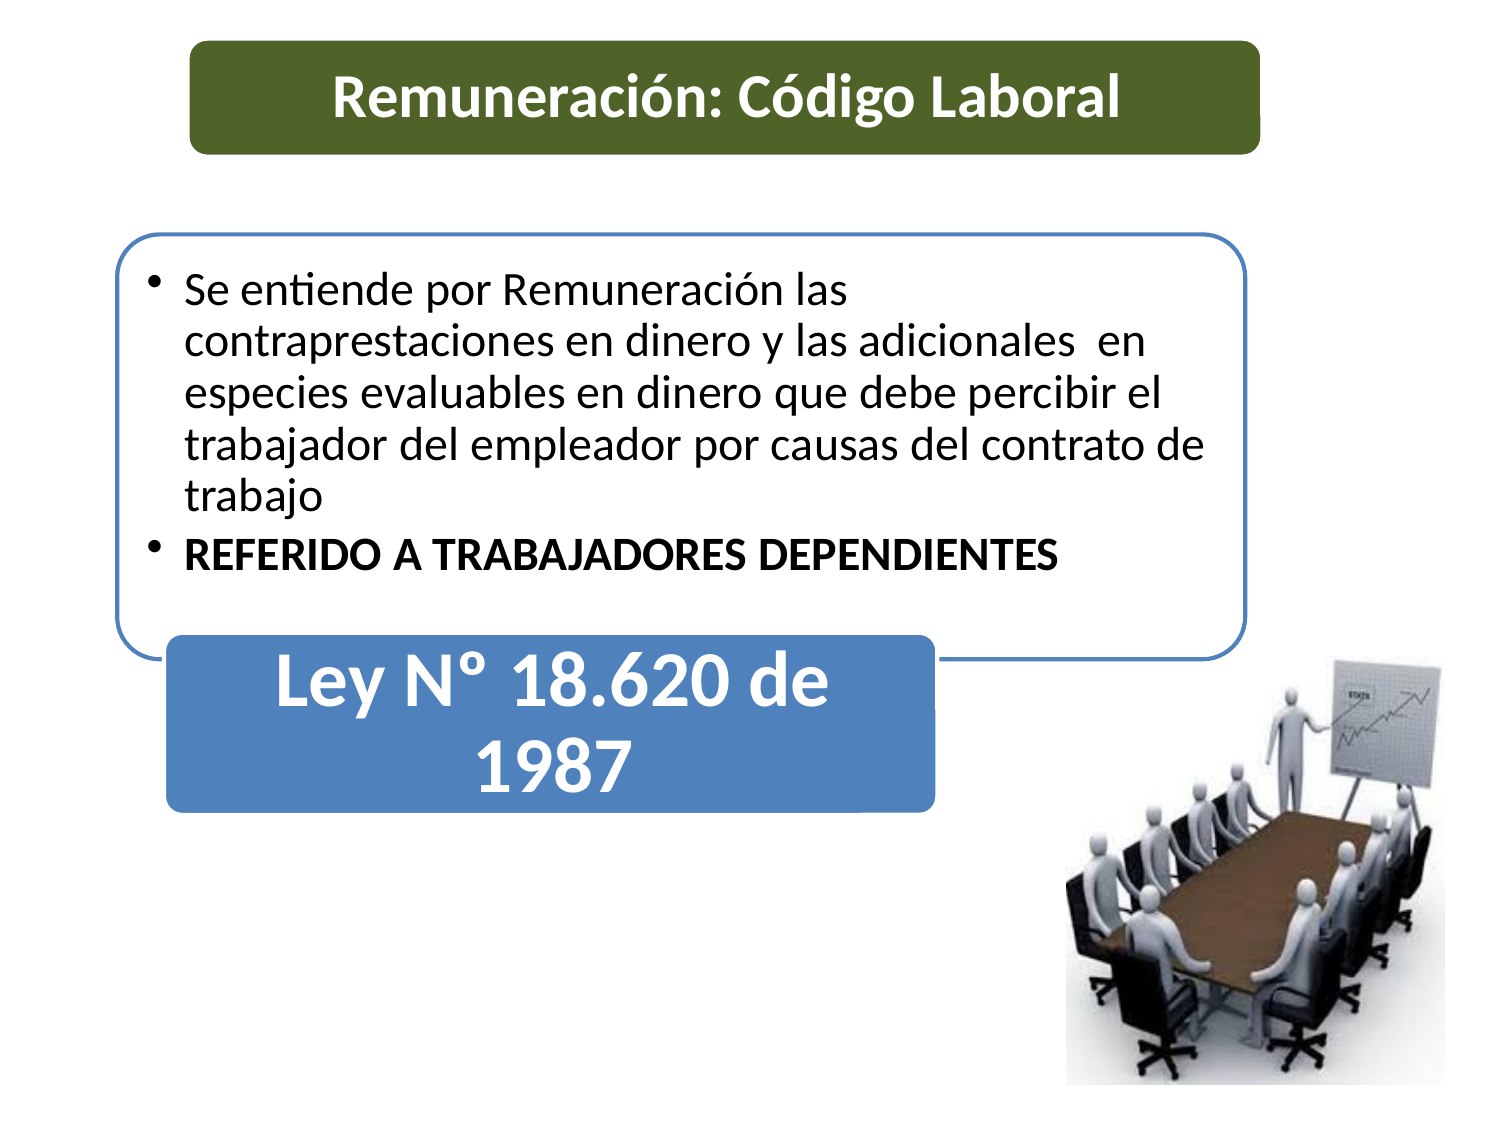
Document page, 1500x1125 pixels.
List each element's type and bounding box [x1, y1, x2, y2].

picture [1066, 655, 1445, 1085]
text_box [187, 34, 1263, 157]
text_box [105, 163, 1286, 1032]
